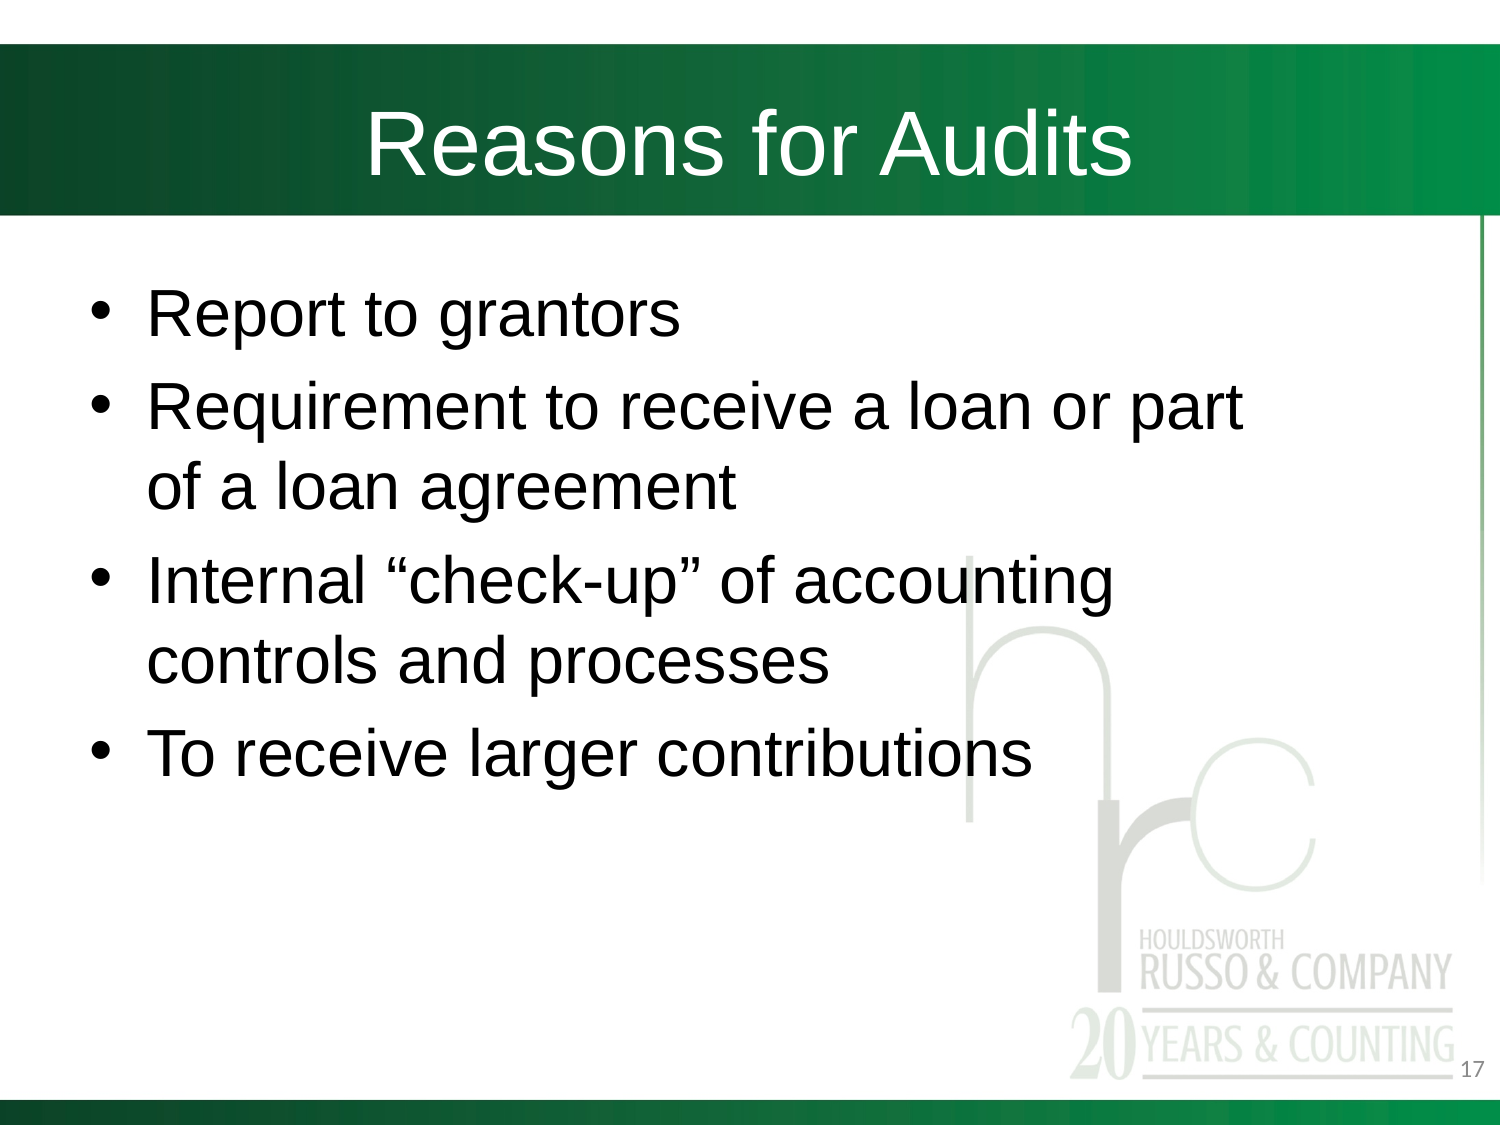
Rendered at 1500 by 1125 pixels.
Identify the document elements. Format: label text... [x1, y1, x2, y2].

picture [0, 0, 1500, 1125]
text_box Report to grantors Requirement to receive a loan or part of a loan agreement Internal “check-up” of accounting controls and processes To receive larger contributions [75, 262, 1300, 1062]
title Reasons for Audits [75, 45, 1425, 233]
slide_number 17 [1437, 1037, 1500, 1098]
